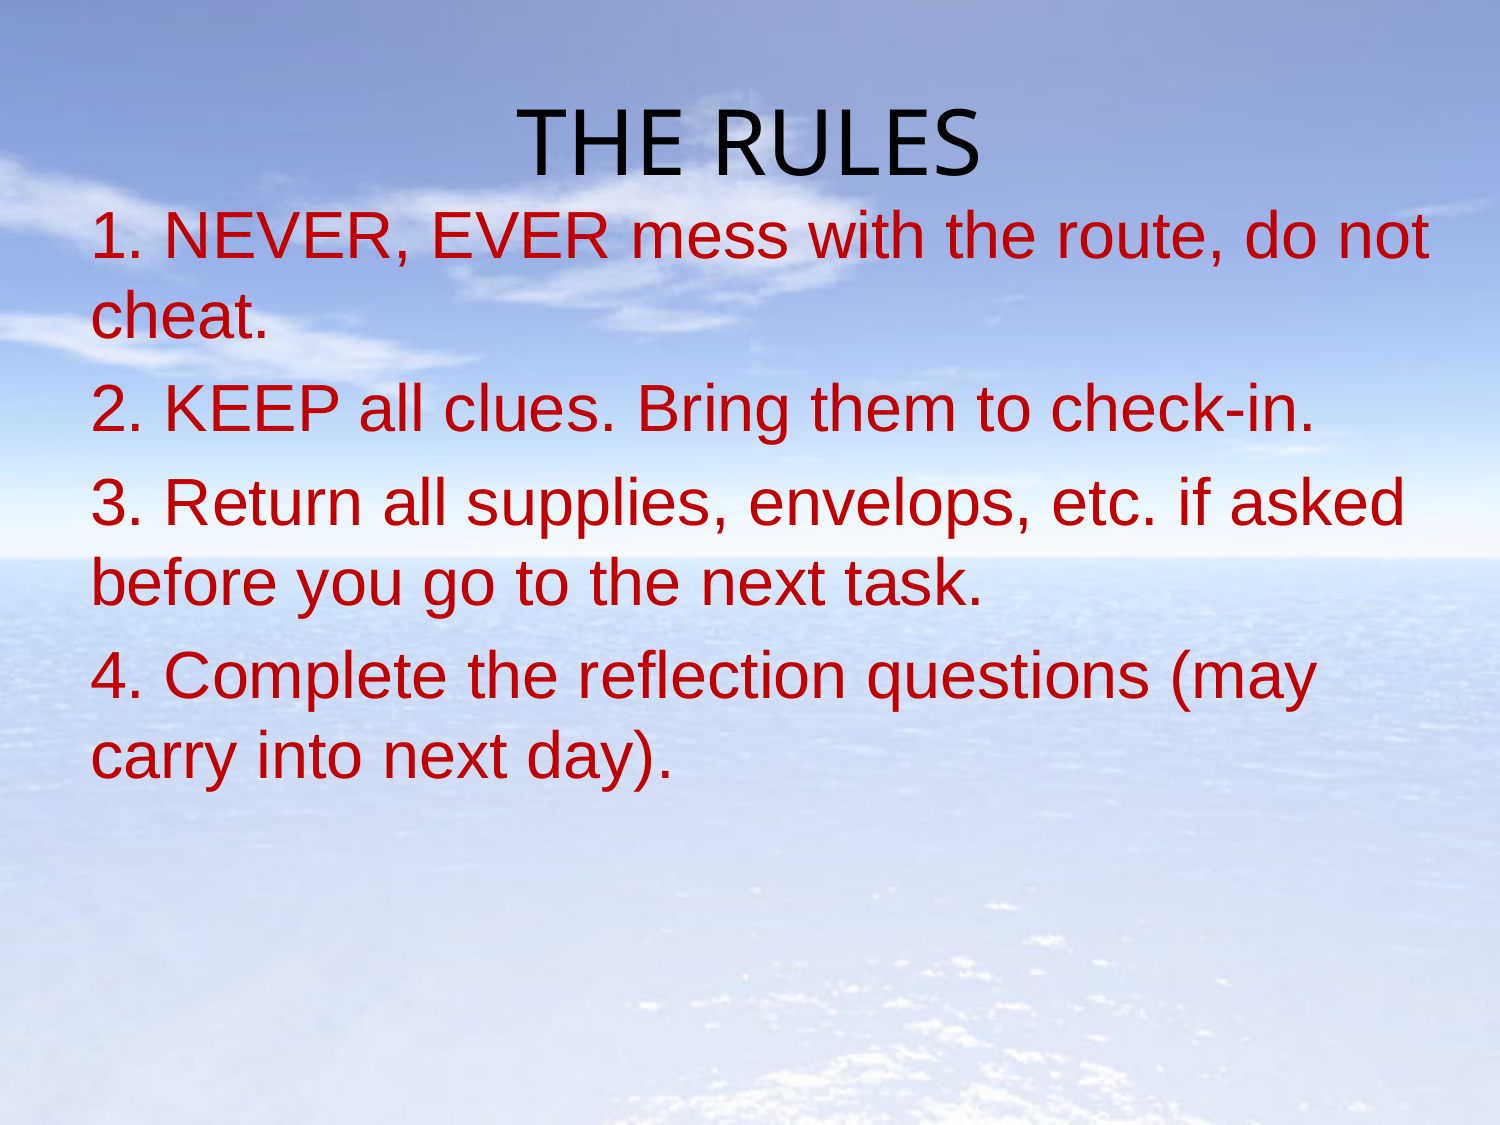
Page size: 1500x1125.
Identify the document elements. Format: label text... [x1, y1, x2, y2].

title THE RULES [75, 45, 1425, 184]
list 1. NEVER, EVER mess with the route, do not cheat. 2. KEEP all clues. Bring them to check-in. 3. Return all supplies, envelops, etc. if asked before you go to the next task. 4. Complete the reflection questions (may carry into next day). [75, 184, 1483, 927]
picture [0, 0, 1500, 1125]
